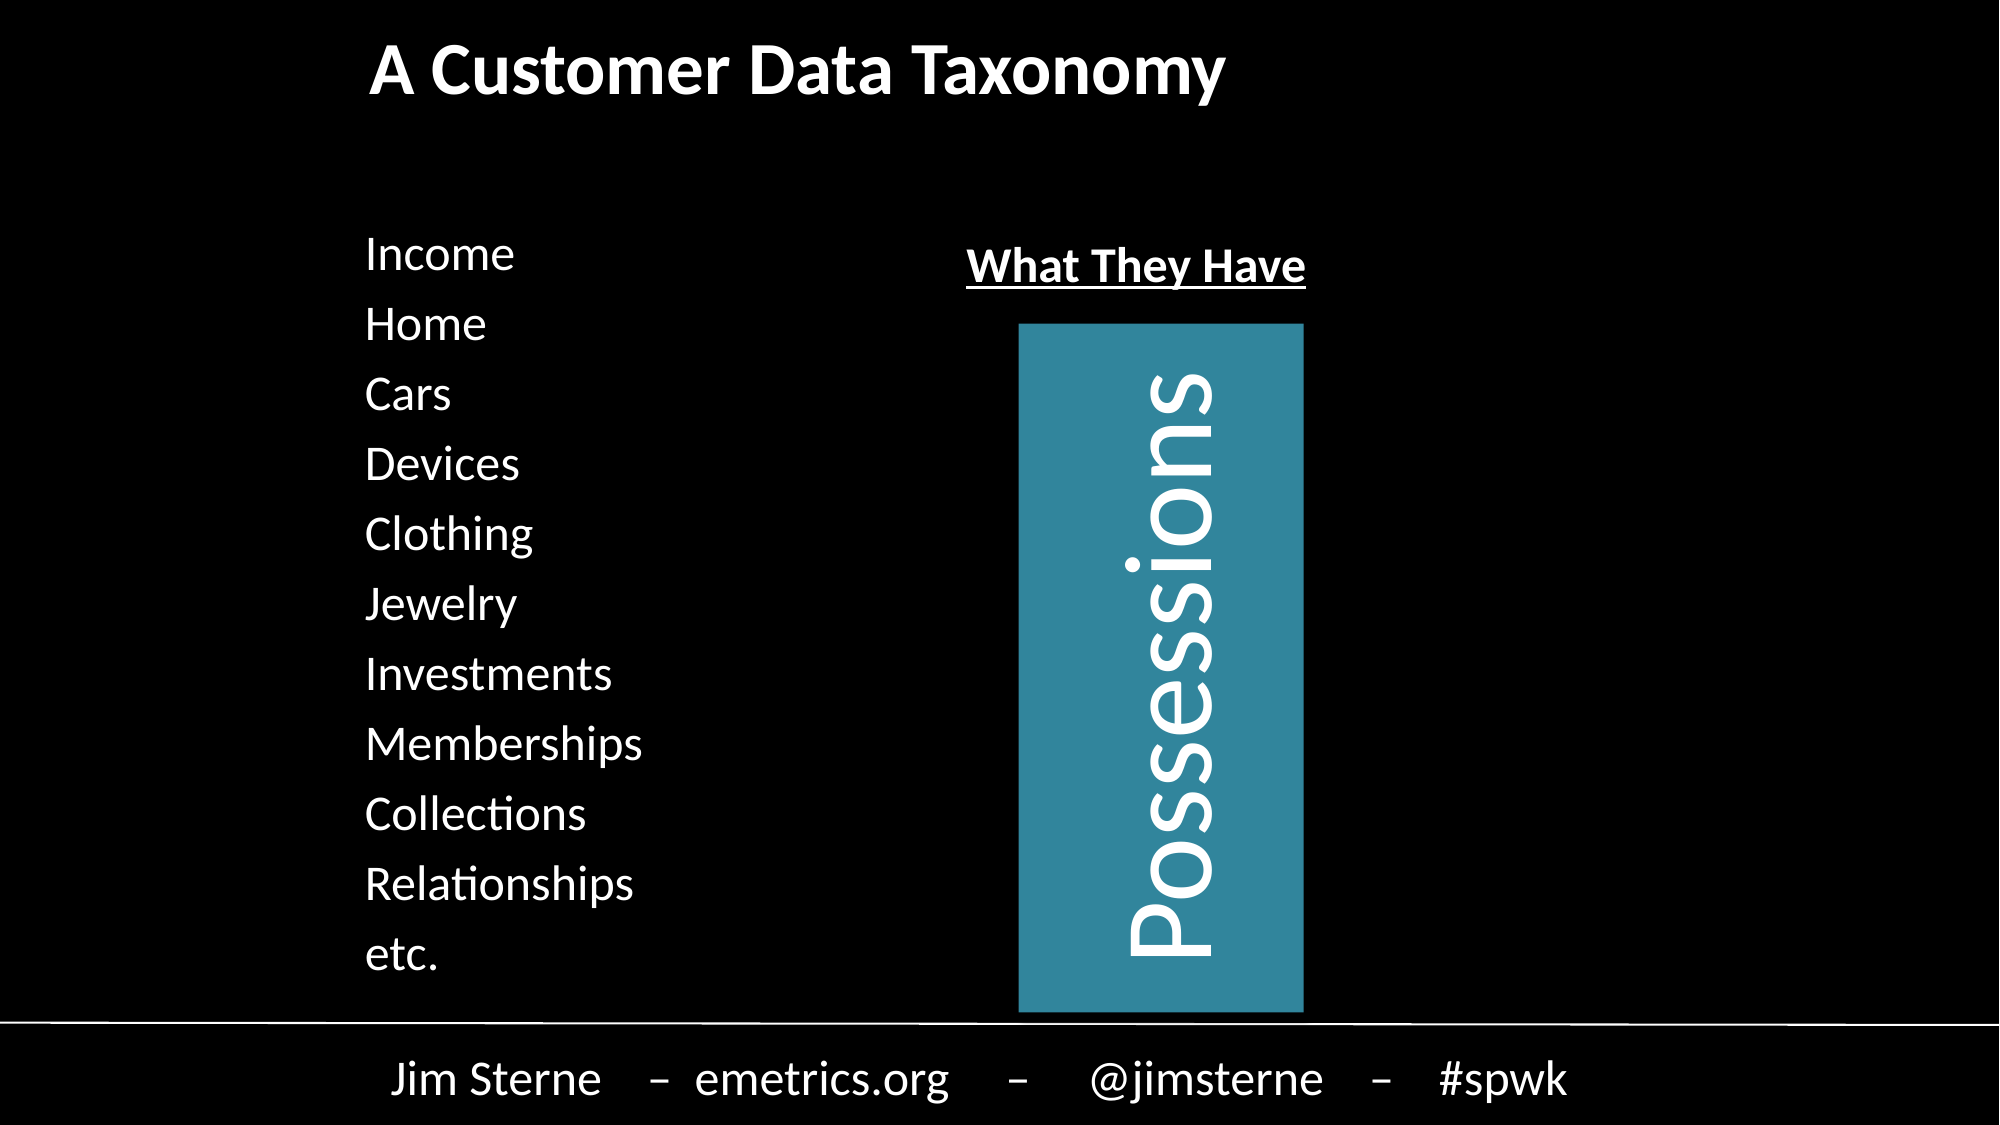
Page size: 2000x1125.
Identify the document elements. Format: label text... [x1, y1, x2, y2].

text_box Income Home Cars Devices Clothing Jewelry Investments Memberships Collections Relationships etc. [349, 213, 850, 988]
text_box Possessions [1017, 321, 1306, 1014]
text_box What They Have [951, 224, 1322, 300]
text_box A Customer Data Taxonomy [354, 12, 1243, 118]
